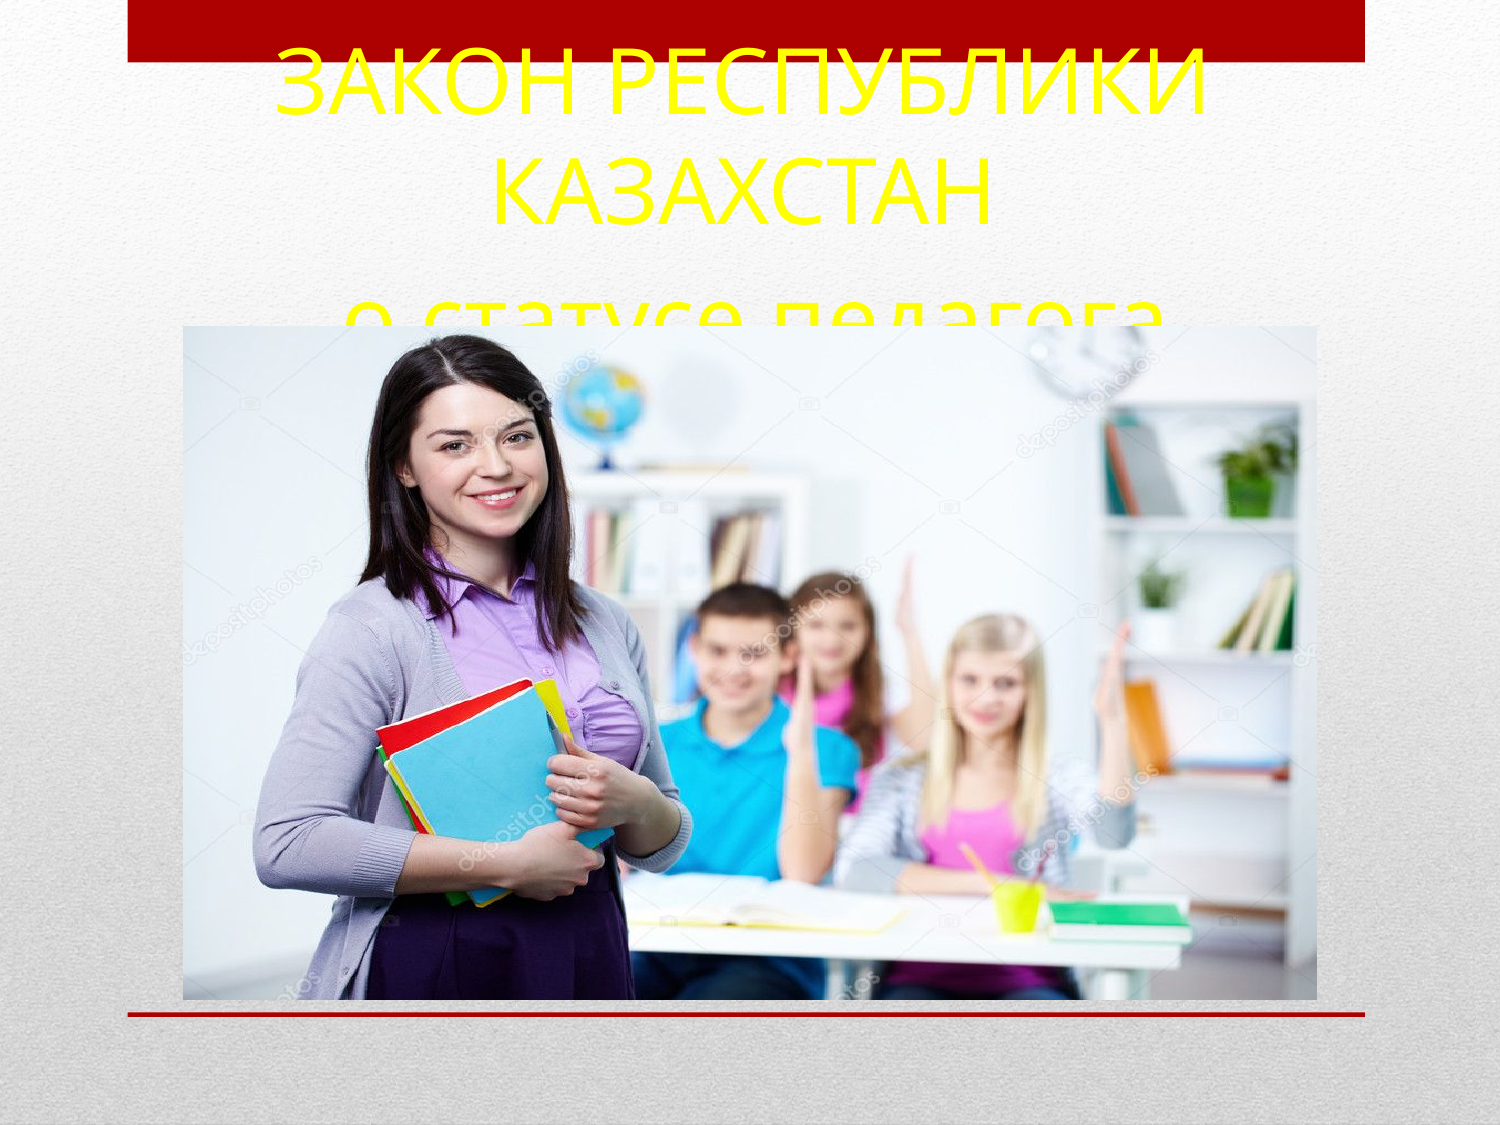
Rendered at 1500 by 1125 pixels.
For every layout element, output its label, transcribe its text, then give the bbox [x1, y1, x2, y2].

picture [182, 325, 1318, 1001]
list ЗАКОН РЕСПУБЛИКИ КАЗАХСТАН о статусе педагога [125, 78, 1363, 386]
